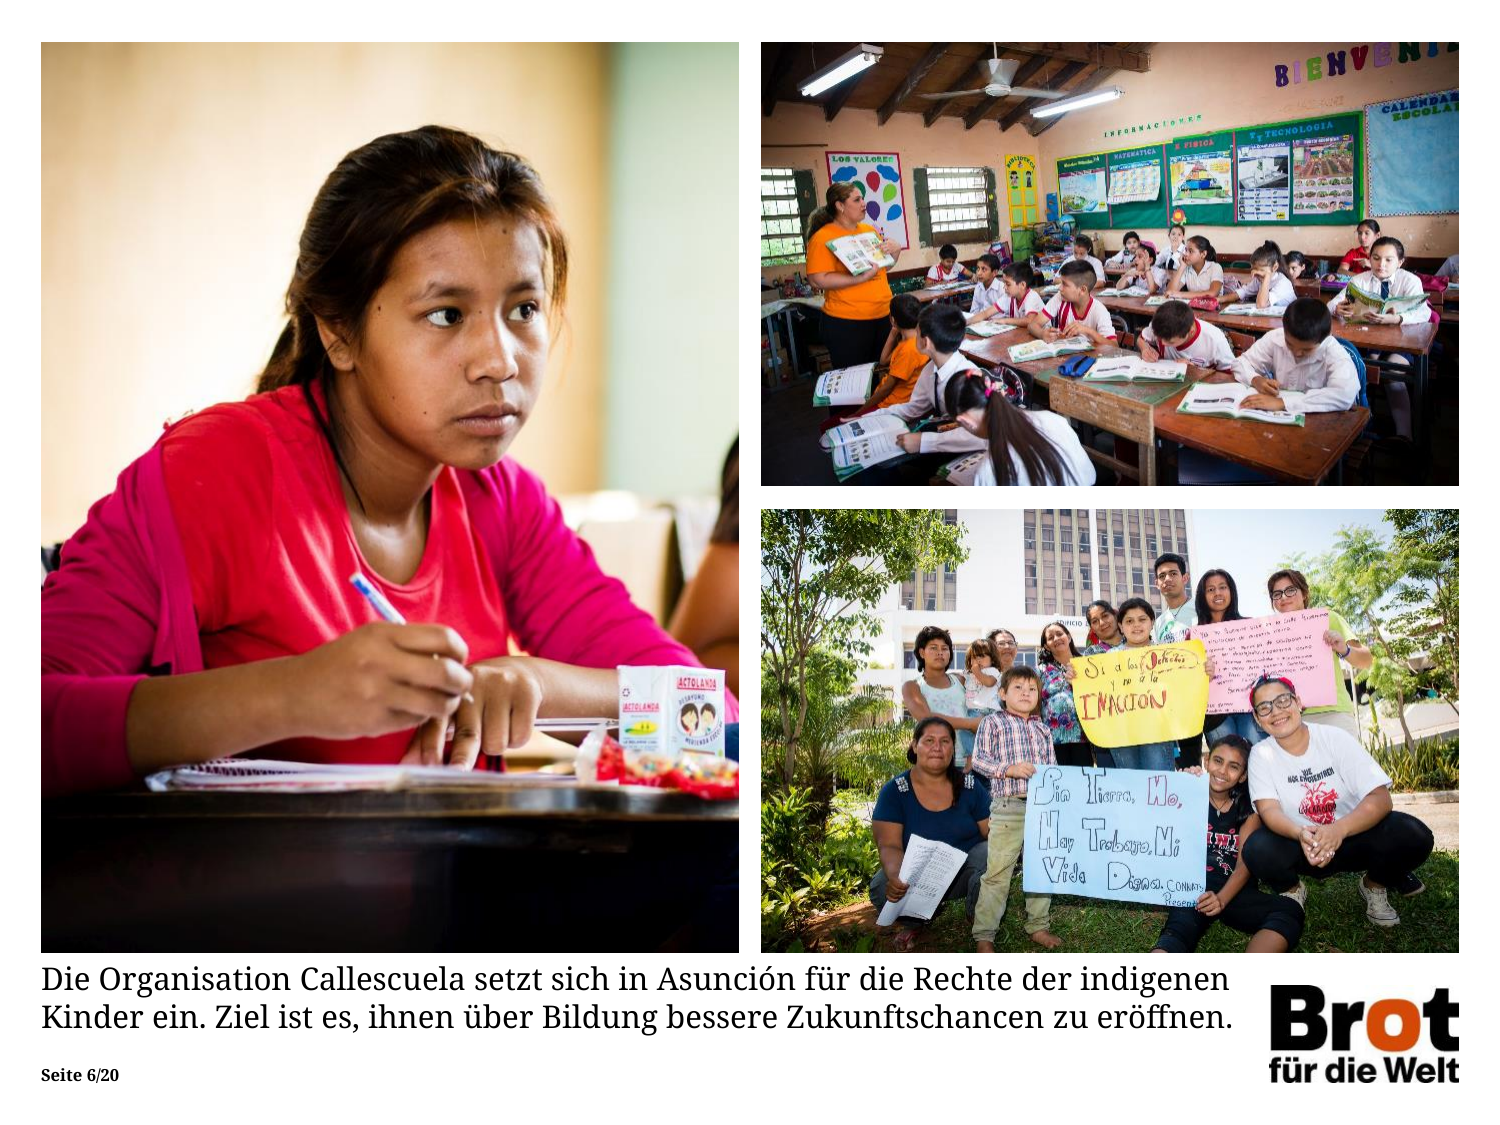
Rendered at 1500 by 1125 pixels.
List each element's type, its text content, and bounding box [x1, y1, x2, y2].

picture [40, 42, 739, 953]
picture [761, 42, 1460, 486]
picture [761, 509, 1460, 953]
text_box Die Organisation Callescuela setzt sich in Asunción für die Rechte der indigenen Kinder ein. Ziel ist es, ihnen über Bildung bessere Zukunftschancen zu eröffnen. [41, 952, 1258, 1042]
picture [1269, 985, 1459, 1083]
